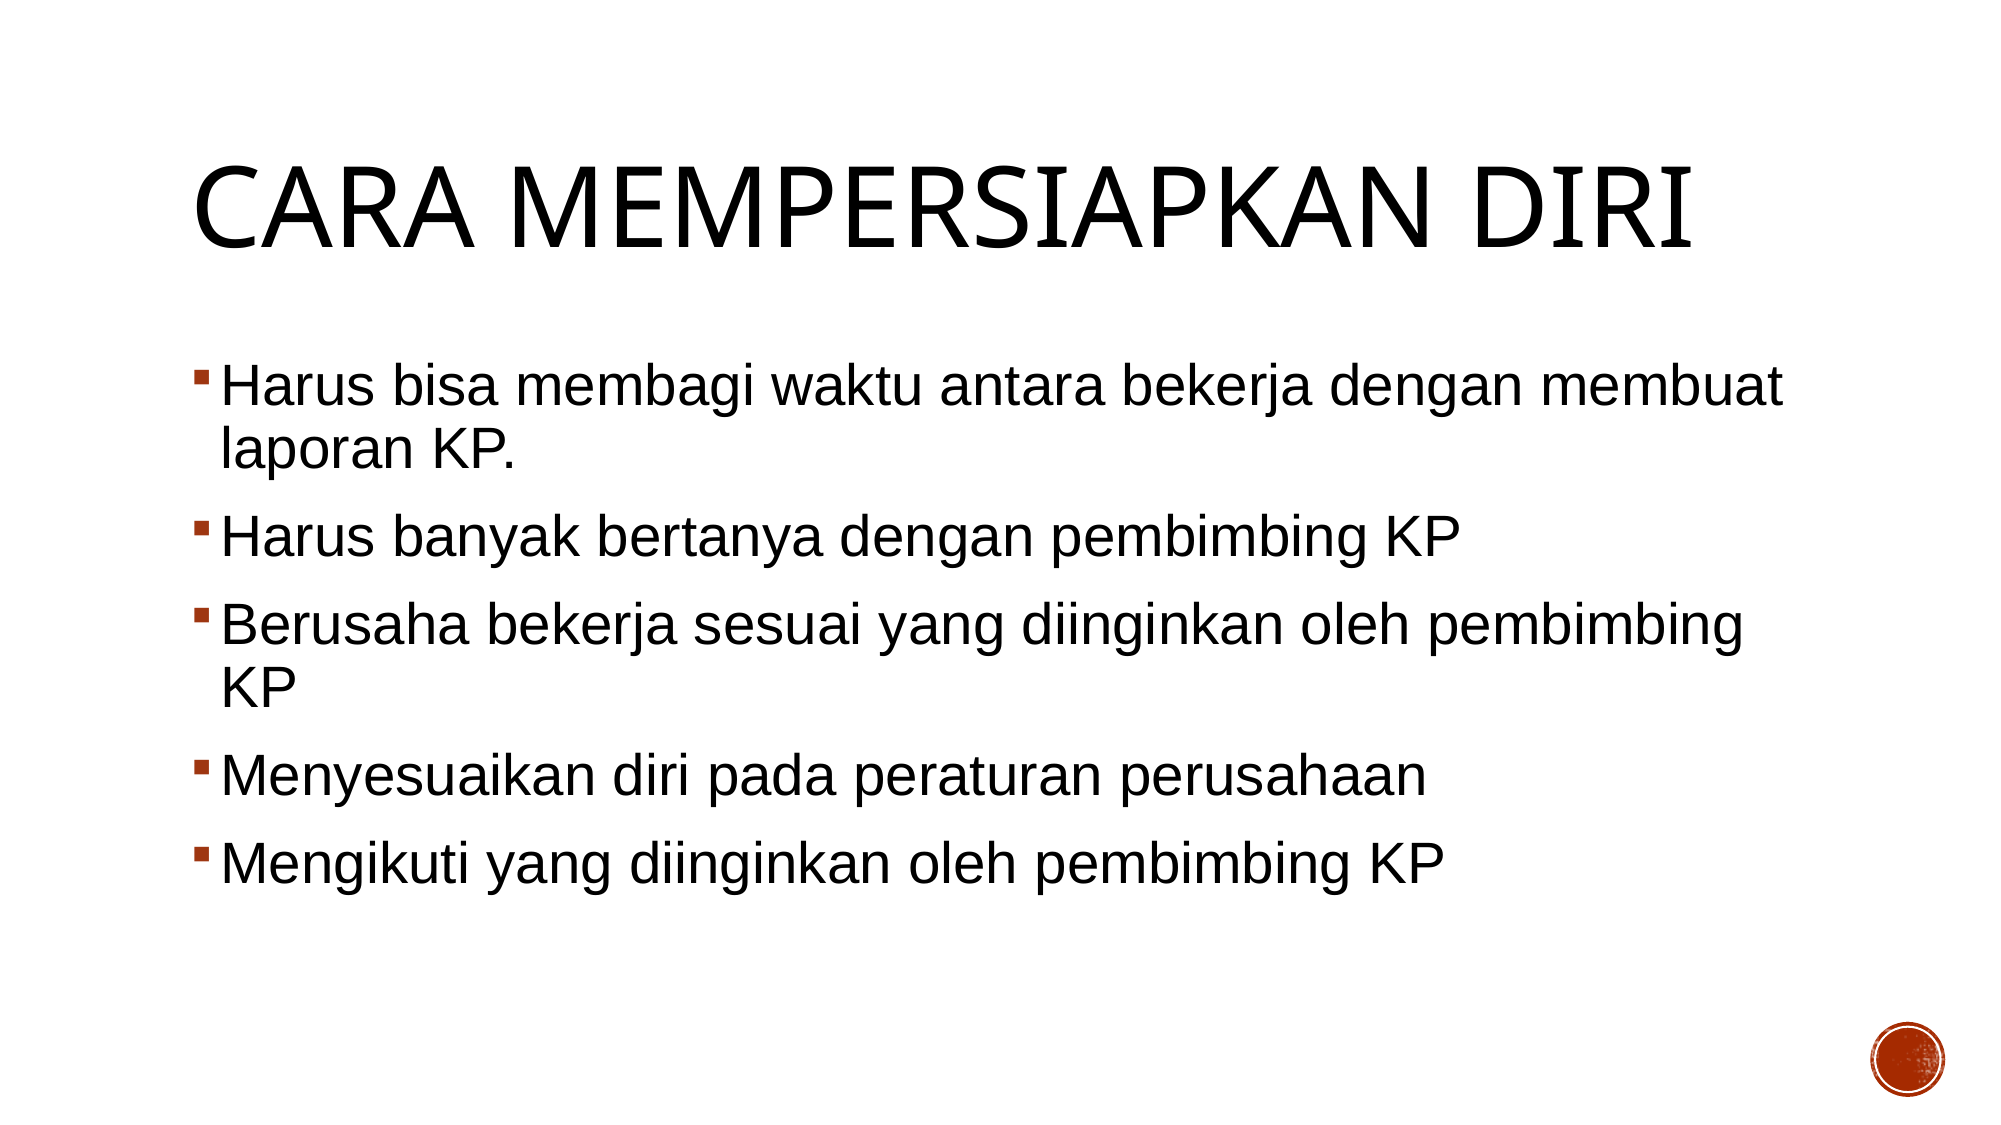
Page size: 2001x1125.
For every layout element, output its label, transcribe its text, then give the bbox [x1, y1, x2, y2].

title Cara mempersiapkan diri [175, 79, 1826, 344]
list Harus bisa membagi waktu antara bekerja dengan membuat laporan KP. Harus banyak bertanya dengan pembimbing KP Berusaha bekerja sesuai yang diinginkan oleh pembimbing KP Menyesuaikan diri pada peraturan perusahaan Mengikuti yang diinginkan oleh pembimbing KP [175, 348, 1826, 1013]
